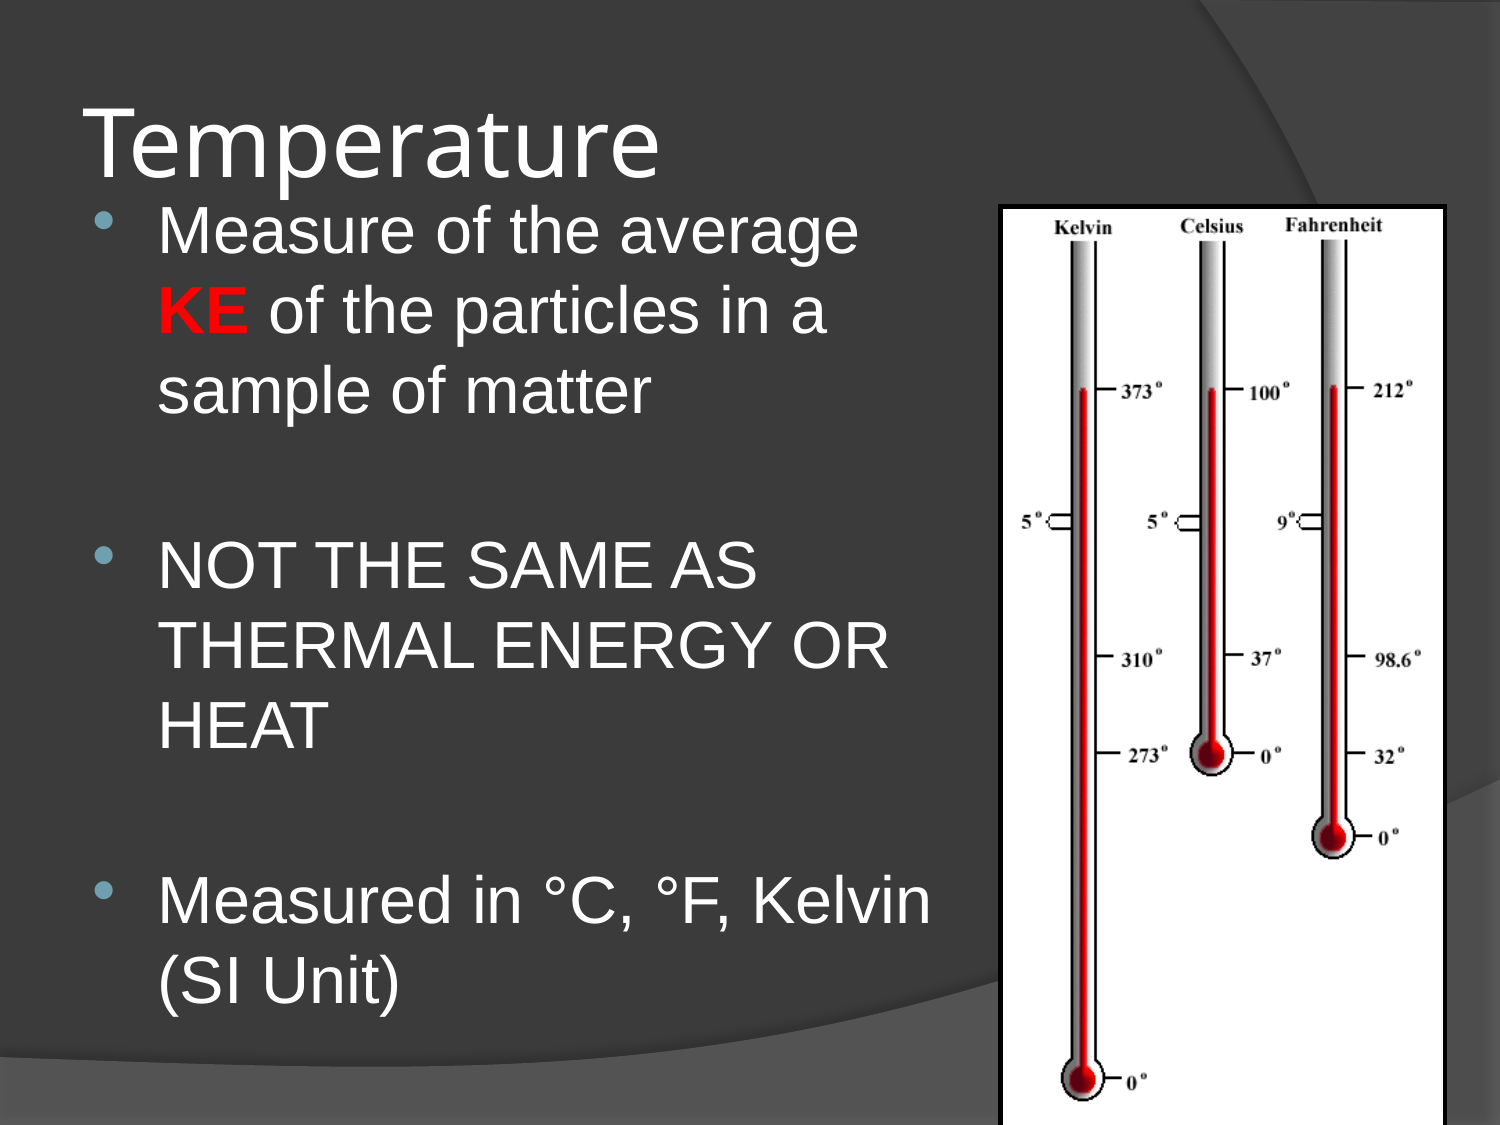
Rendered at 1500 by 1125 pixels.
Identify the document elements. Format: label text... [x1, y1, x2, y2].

title Temperature [75, 45, 1300, 233]
list Measure of the average KE of the particles in a sample of matter NOT THE SAME AS THERMAL ENERGY OR HEAT Measured in °C, °F, Kelvin (SI Unit) [74, 179, 980, 1062]
picture [1002, 208, 1443, 1125]
